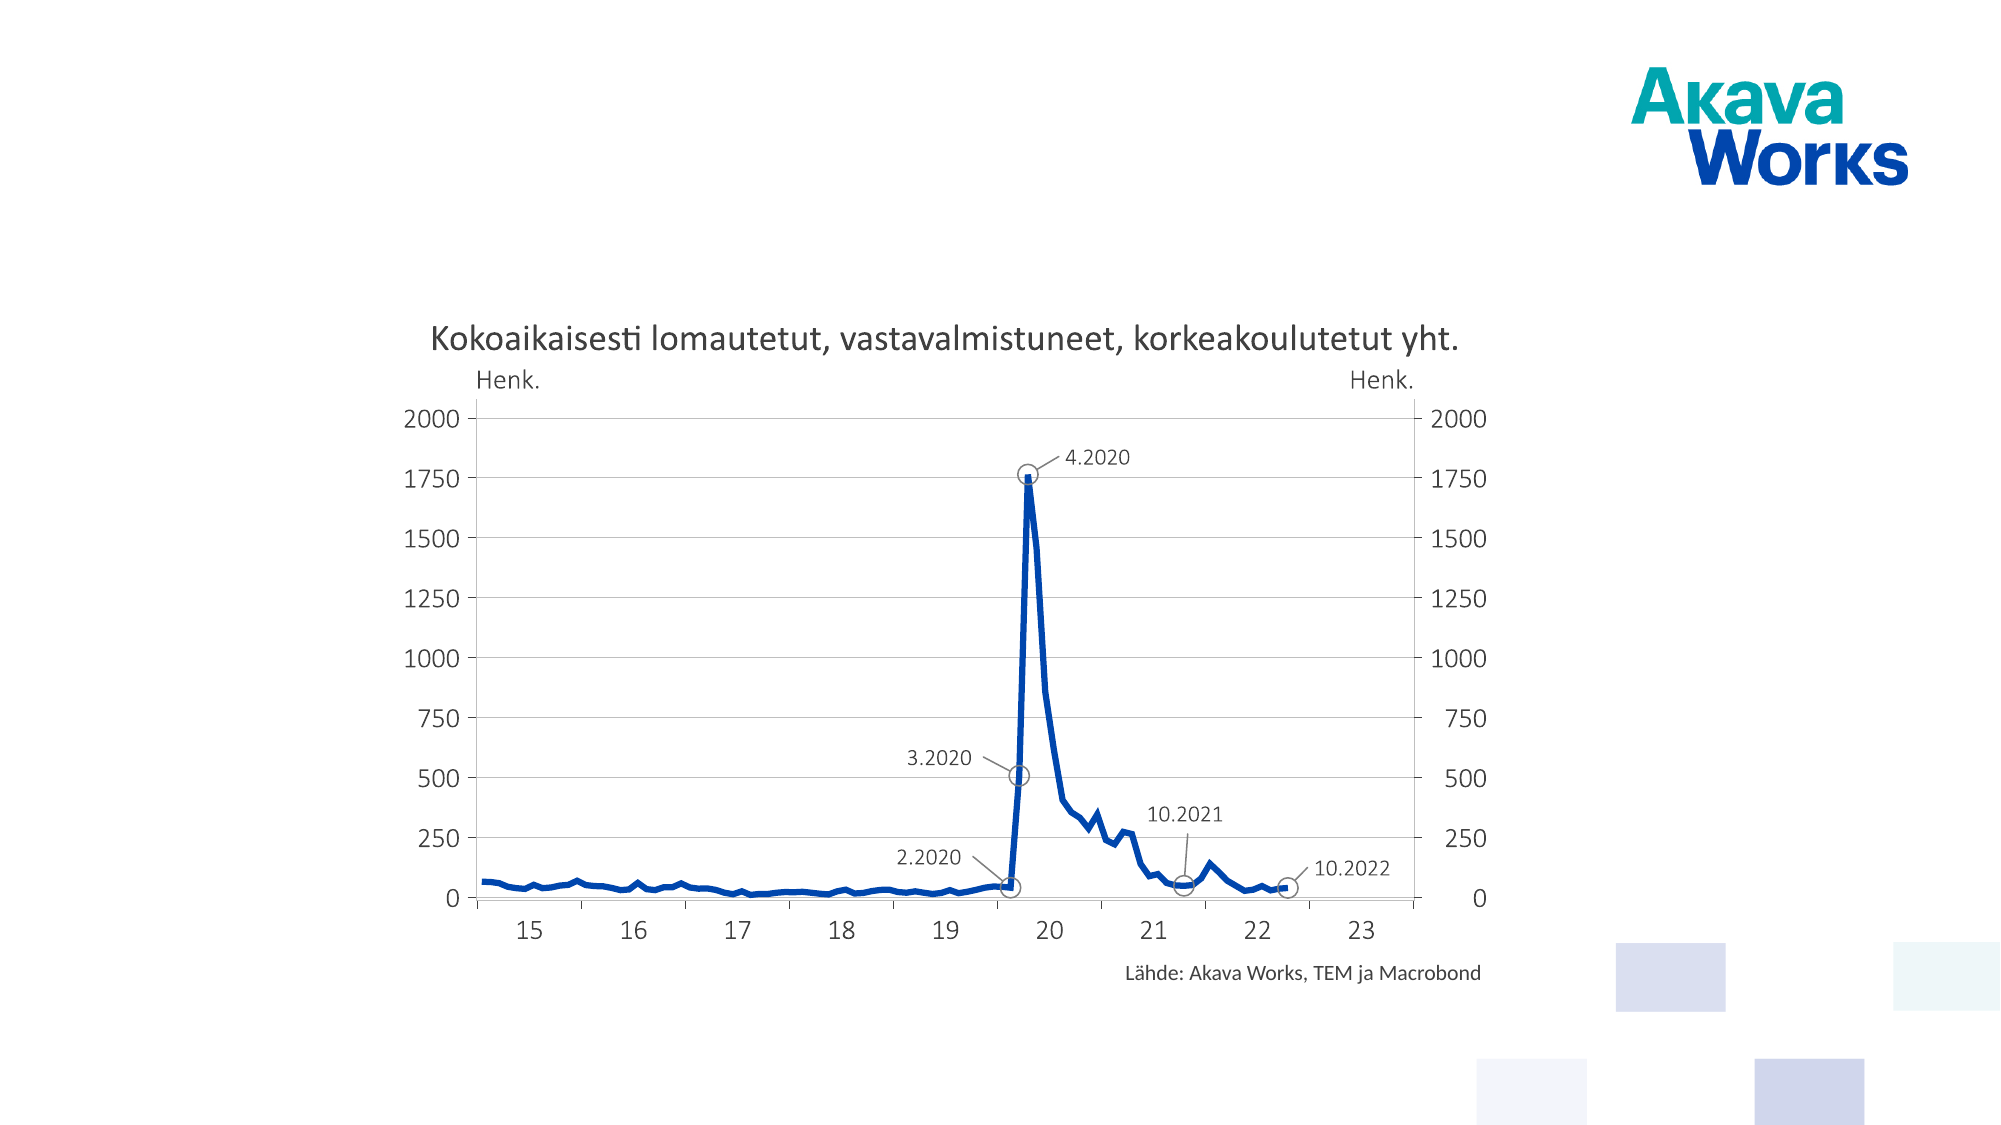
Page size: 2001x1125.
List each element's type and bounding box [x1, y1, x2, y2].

picture [232, 55, 2000, 1125]
list [390, 301, 1500, 1003]
